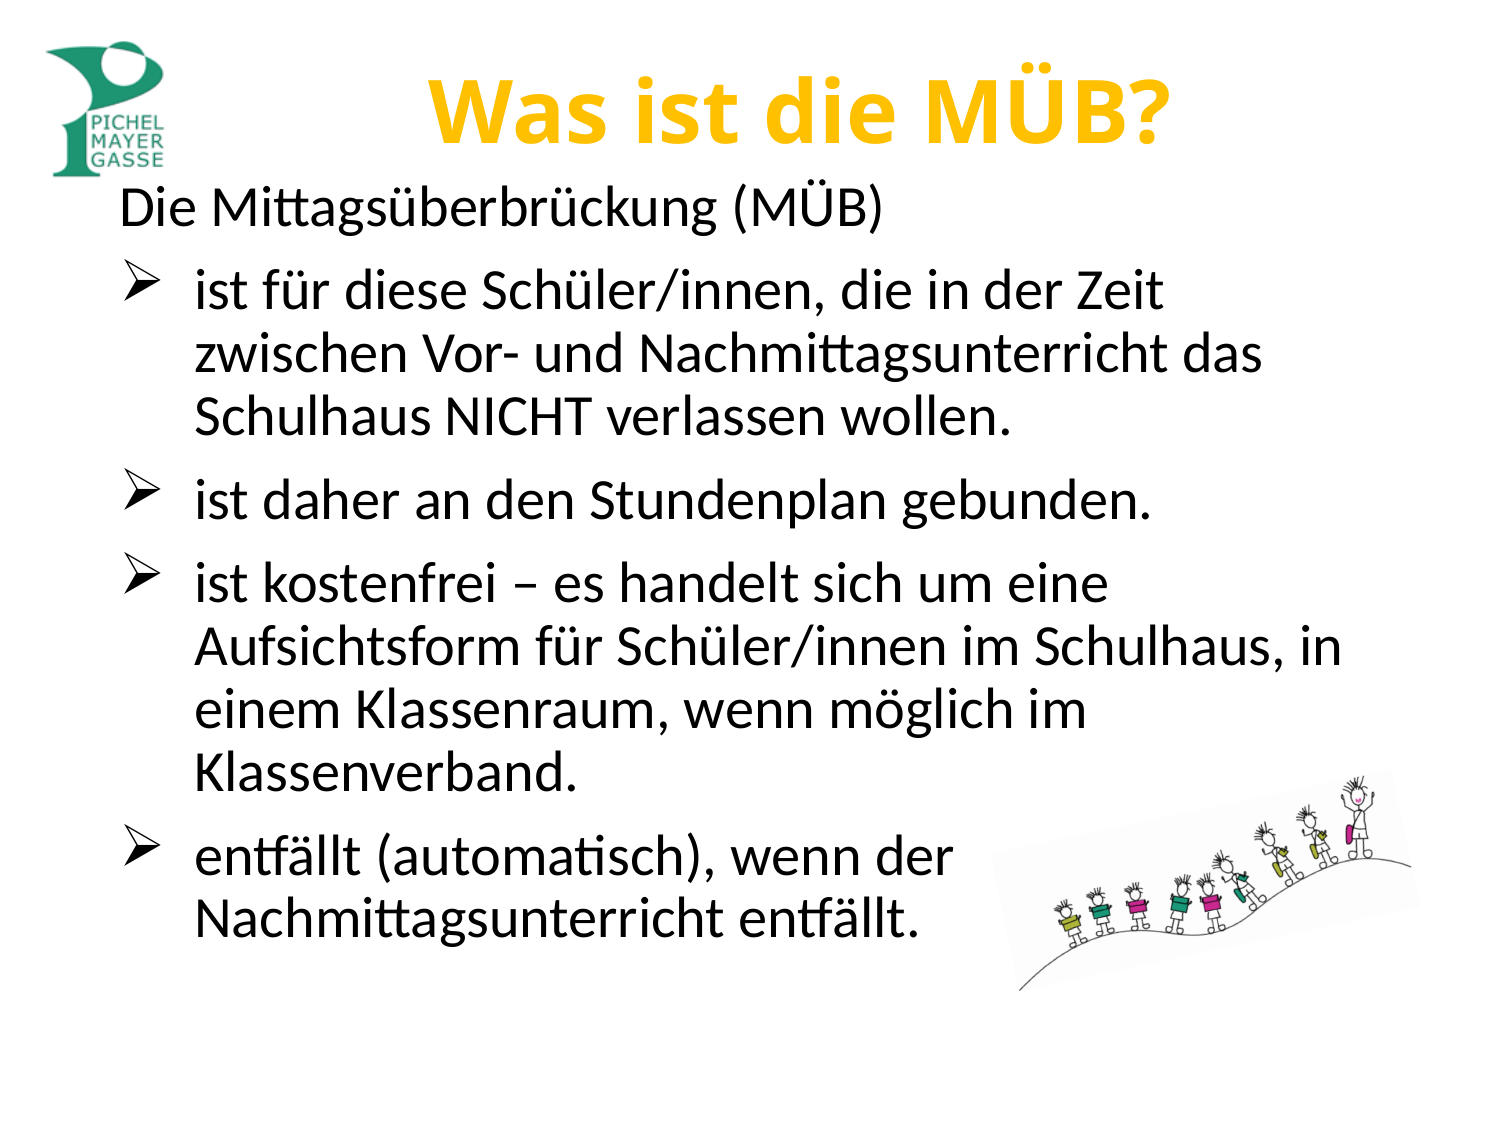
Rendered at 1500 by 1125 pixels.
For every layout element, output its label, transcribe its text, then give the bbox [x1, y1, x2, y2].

title Was ist die MÜB? [204, 59, 1397, 168]
list Die Mittagsüberbrückung (MÜB) ist für diese Schüler/innen, die in der Zeit zwischen Vor- und Nachmittagsunterricht das Schulhaus NICHT verlassen wollen. ist daher an den Stundenplan gebunden. ist kostenfrei – es handelt sich um eine Aufsichtsform für Schüler/innen im Schulhaus, in einem Klassenraum, wenn möglich im Klassenverband. entfällt (automatisch), wenn der Nachmittagsunterricht entfällt. [104, 168, 1397, 1014]
picture [991, 770, 1419, 990]
picture [45, 41, 165, 178]
